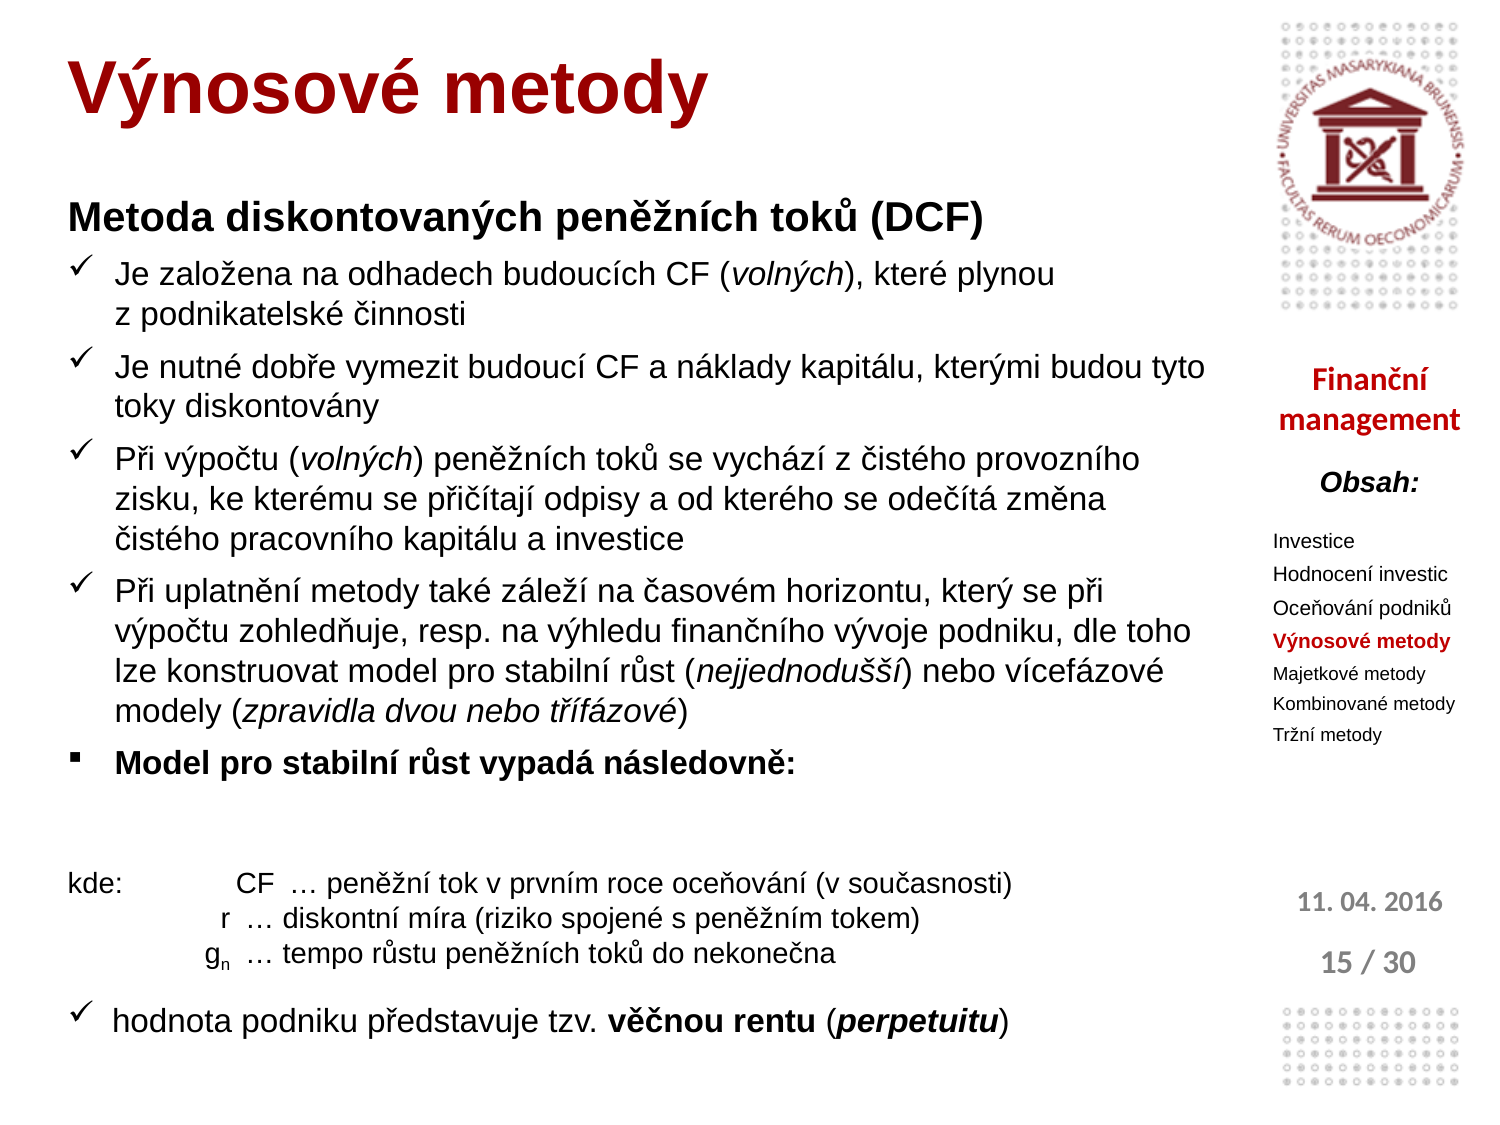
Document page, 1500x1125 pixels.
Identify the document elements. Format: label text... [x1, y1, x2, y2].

text_box 11. 04. 2016 [1242, 874, 1498, 925]
text_box Finanční management [1242, 349, 1498, 445]
text_box 15 / 30 [1240, 932, 1496, 988]
picture [1257, 975, 1482, 1114]
picture [1242, 3, 1498, 340]
text_box Obsah: Investice Hodnocení investic Oceňování podniků Výnosové metody Majetkové metody Kombinované metody Tržní metody [1258, 456, 1482, 858]
text_box Výnosové metody [53, 30, 1223, 145]
